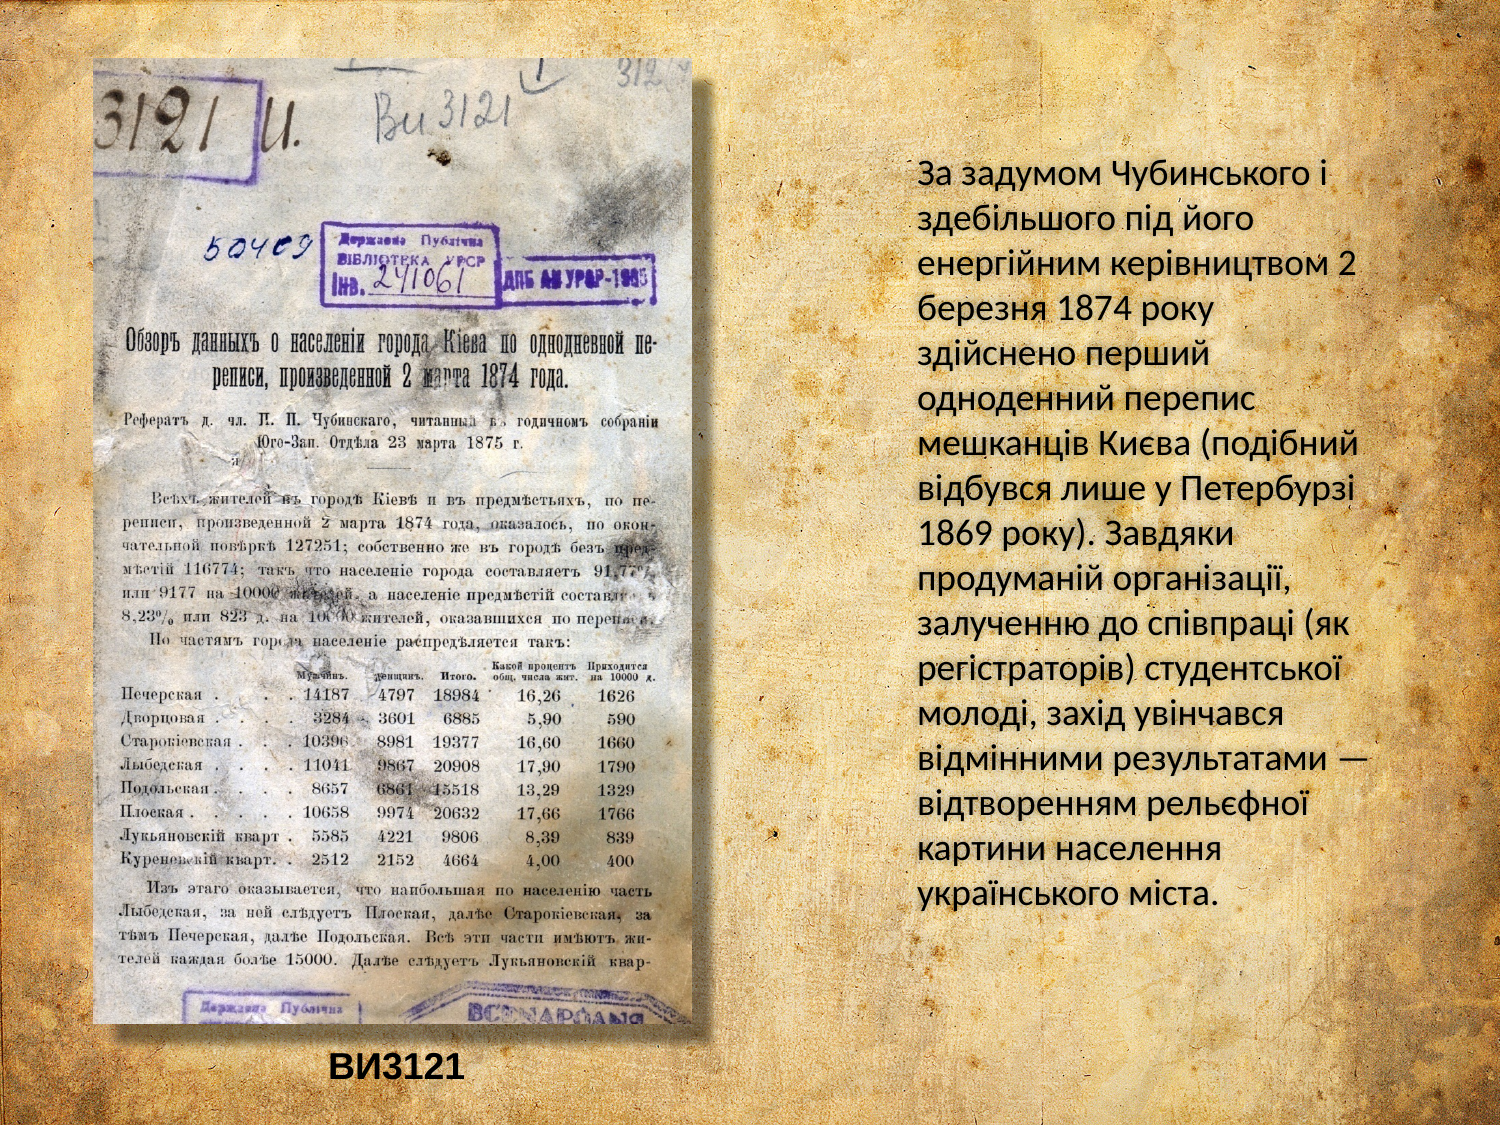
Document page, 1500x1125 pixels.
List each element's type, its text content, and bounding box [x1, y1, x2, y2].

picture [0, 0, 1500, 1125]
text_box За задумом Чубинського і здебільшого під його енергійним керівництвом 2 березня 1874 року здійснено перший одноденний перепис мешканців Києва (подібний відбувся лише у Петербурзі 1869 року). Завдяки продуманій організації, залученню до співпраці (як регістраторів) студентської молоді, захід увінчався відмінними результатами — відтворенням рельєфної картини населення українського міста. [902, 140, 1395, 921]
text_box ВИ3121 [313, 1034, 481, 1095]
